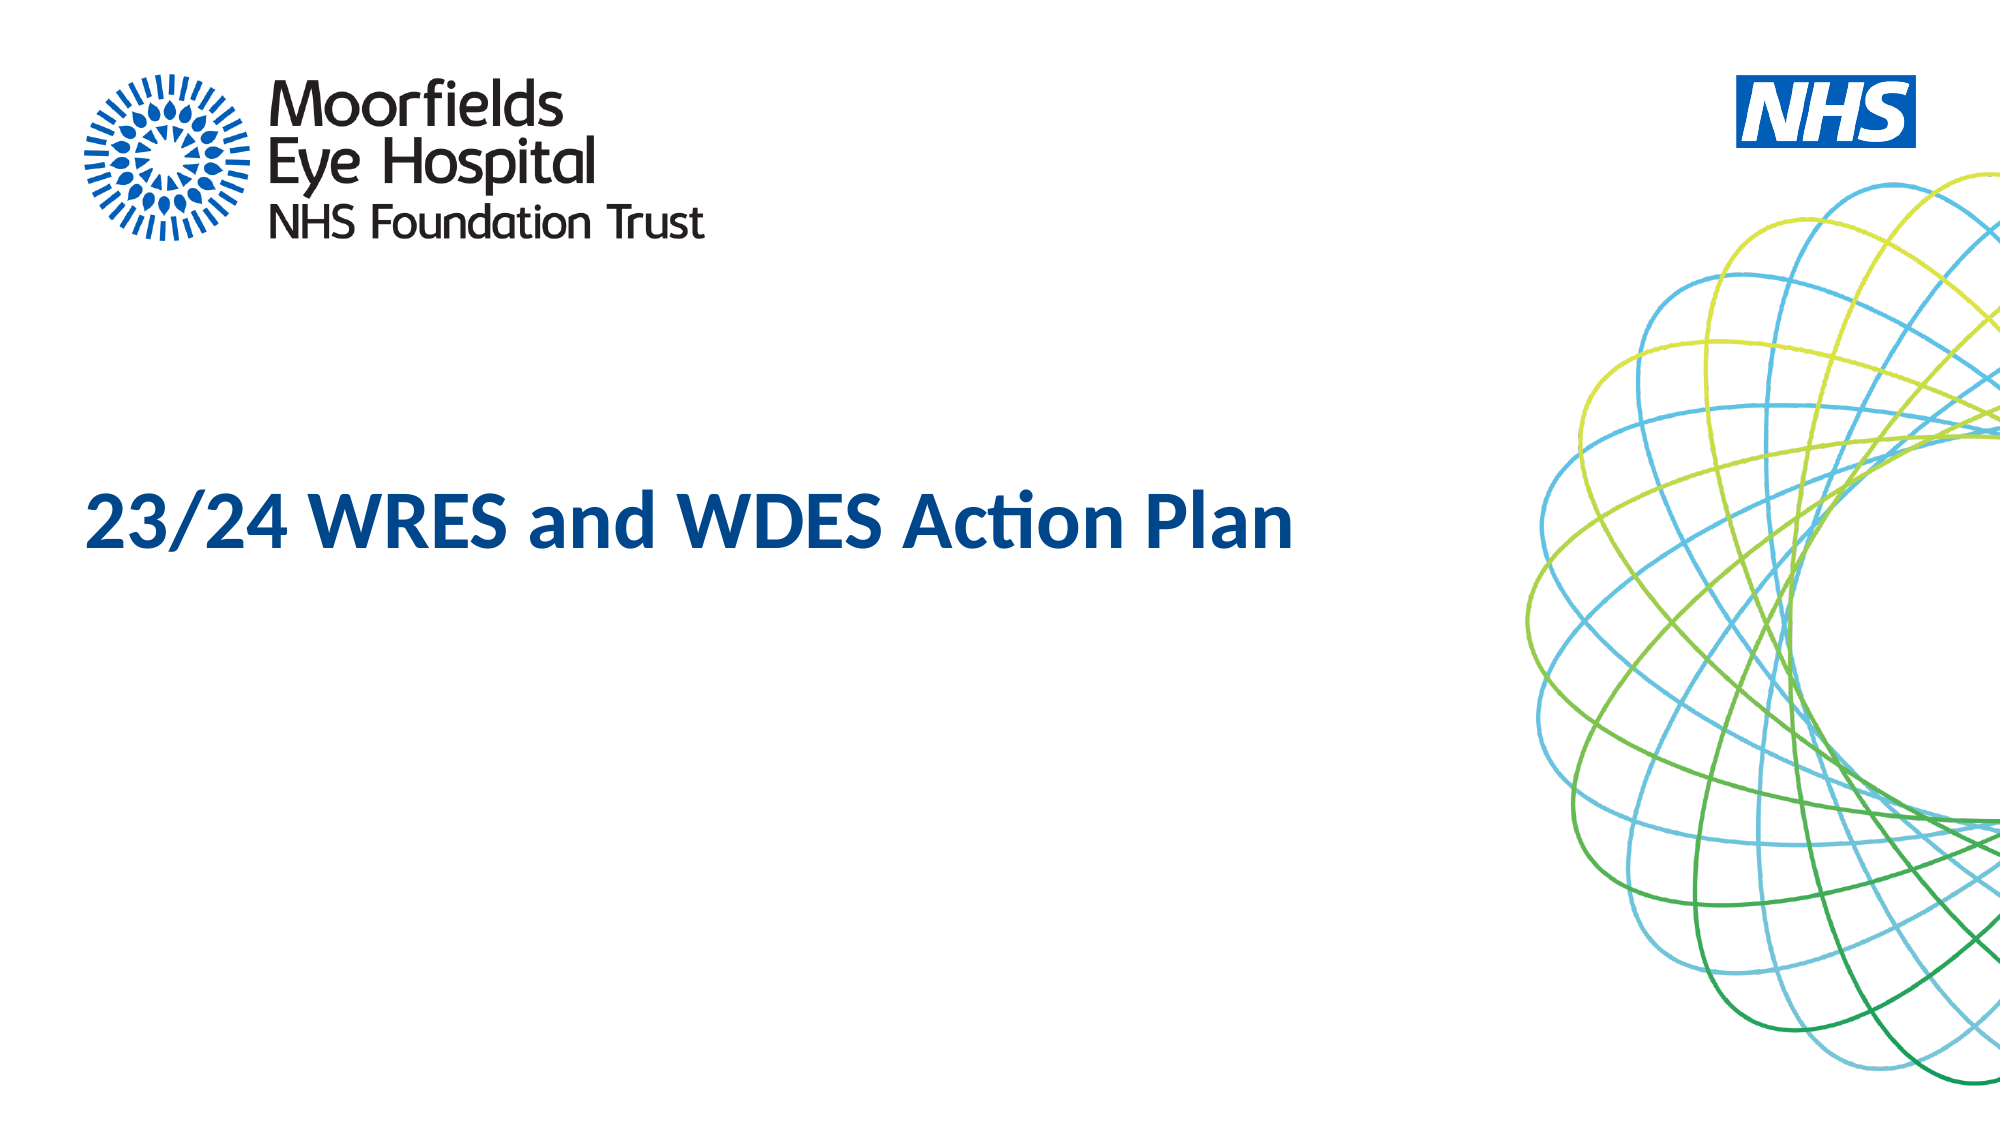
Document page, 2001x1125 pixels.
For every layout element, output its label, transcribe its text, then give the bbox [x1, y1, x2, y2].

picture [84, 74, 705, 241]
picture [1347, 170, 2000, 1094]
title 23/24 WRES and WDES Action Plan [84, 457, 1539, 739]
picture [1736, 75, 1916, 148]
